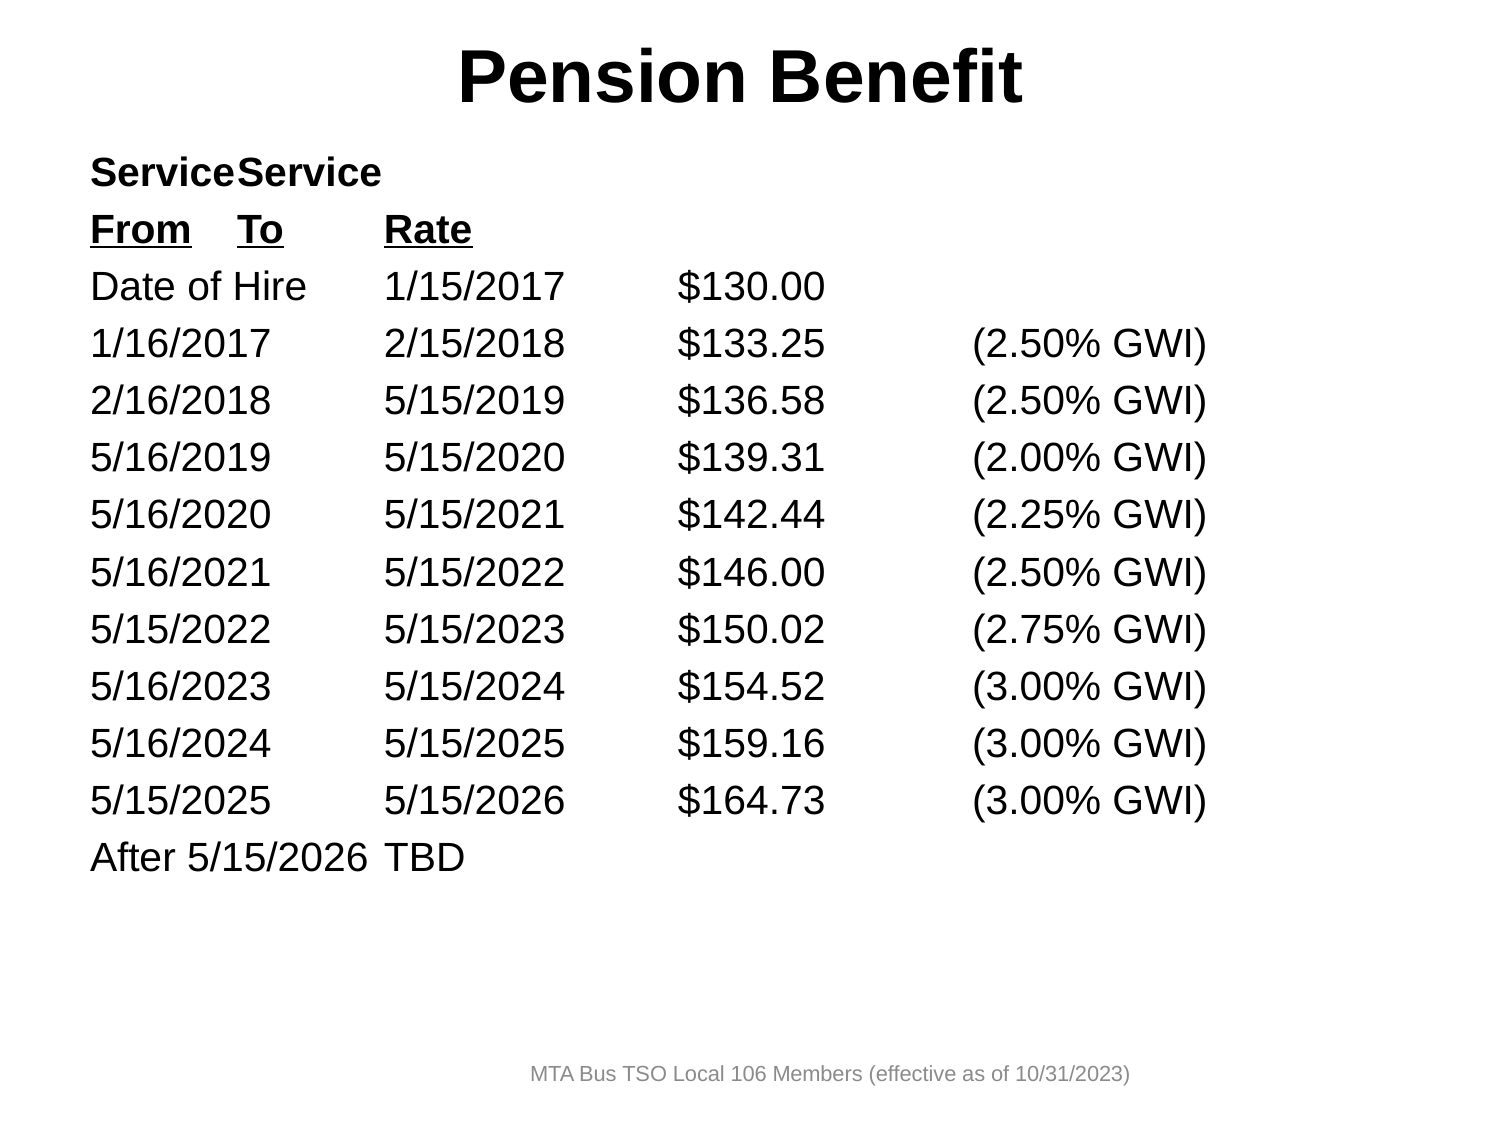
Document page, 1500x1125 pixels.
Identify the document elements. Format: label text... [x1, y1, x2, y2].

footer MTA Bus TSO Local 106 Members (effective as of 10/31/2023) [512, 1042, 1149, 1103]
title Pension Benefit [65, 0, 1416, 167]
list Service Service From To Rate Date of Hire 1/15/2017 $130.00 1/16/2017 2/15/2018 $133.25 (2.50% GWI) 2/16/2018 5/15/2019 $136.58 (2.50% GWI) 5/16/2019 5/15/2020 $139.31 (2.00% GWI) 5/16/2020 5/15/2021 $142.44 (2.25% GWI) 5/16/2021 5/15/2022 $146.00 (2.50% GWI) 5/15/2022 5/15/2023 $150.02 (2.75% GWI) 5/16/2023 5/15/2024 $154.52 (3.00% GWI) 5/16/2024 5/15/2025 $159.16 (3.00% GWI) 5/15/2025 5/15/2026 $164.73 (3.00% GWI) After 5/15/2026 TBD [75, 137, 1425, 1027]
